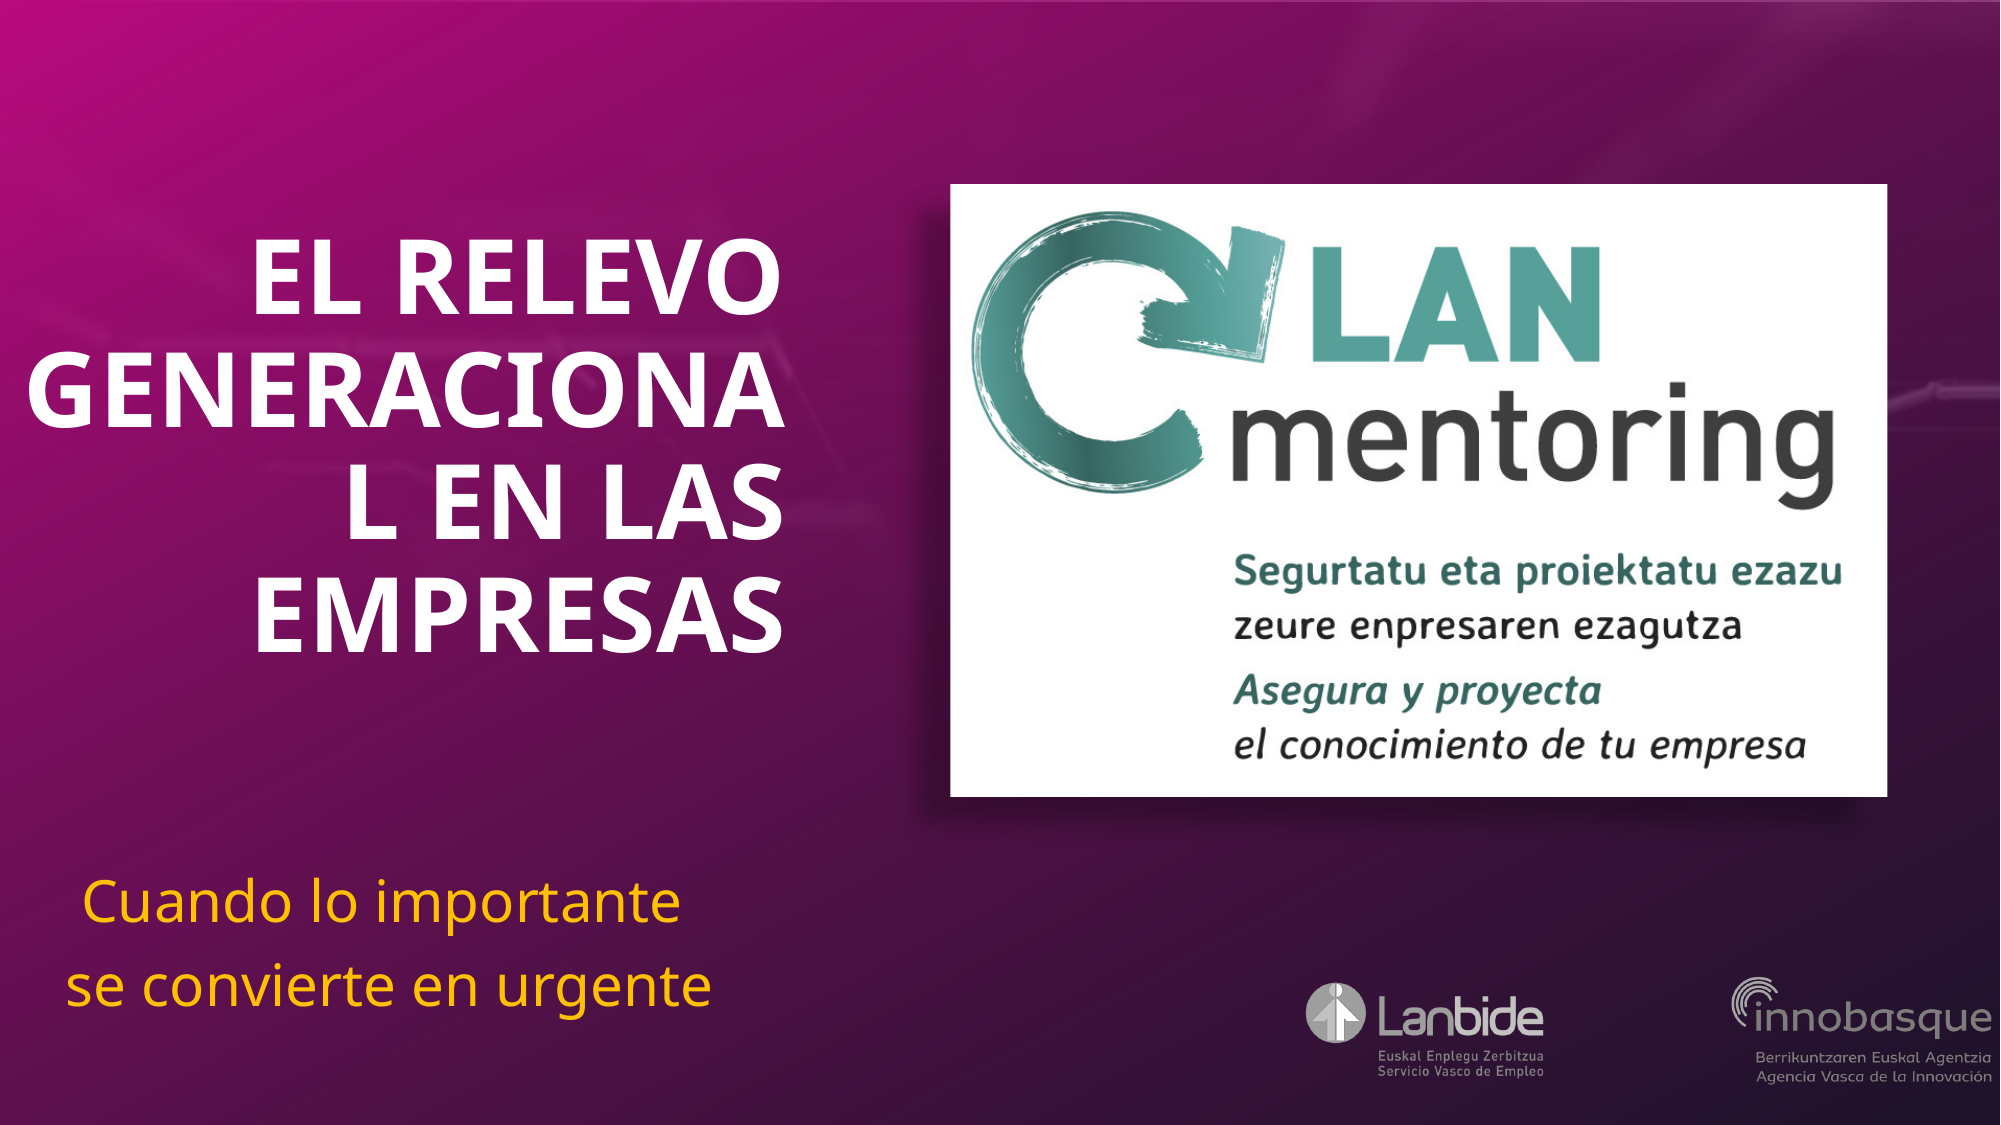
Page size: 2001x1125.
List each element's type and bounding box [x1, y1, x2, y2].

text_box [0, 1, 2000, 1125]
picture [1726, 971, 2000, 1091]
picture [1303, 977, 1546, 1084]
picture [950, 184, 1888, 797]
